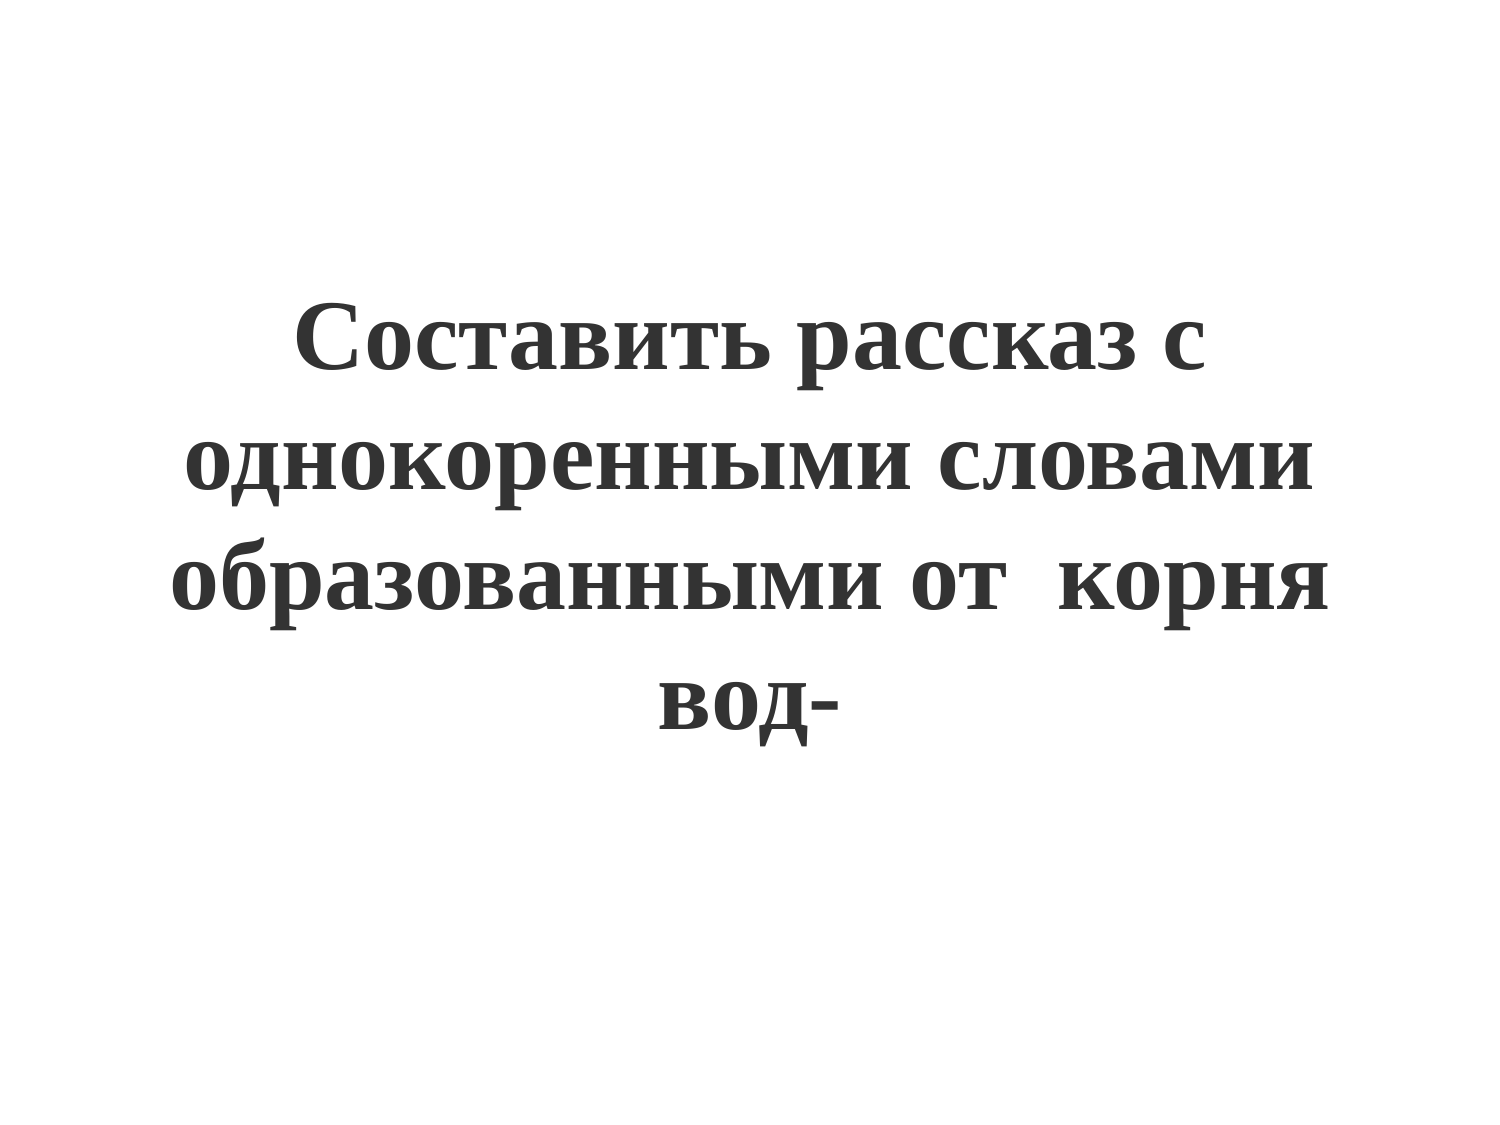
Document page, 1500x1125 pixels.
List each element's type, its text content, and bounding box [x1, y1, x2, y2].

list Составить рассказ с однокоренными словами образованными от корня вод- [75, 262, 1425, 1005]
